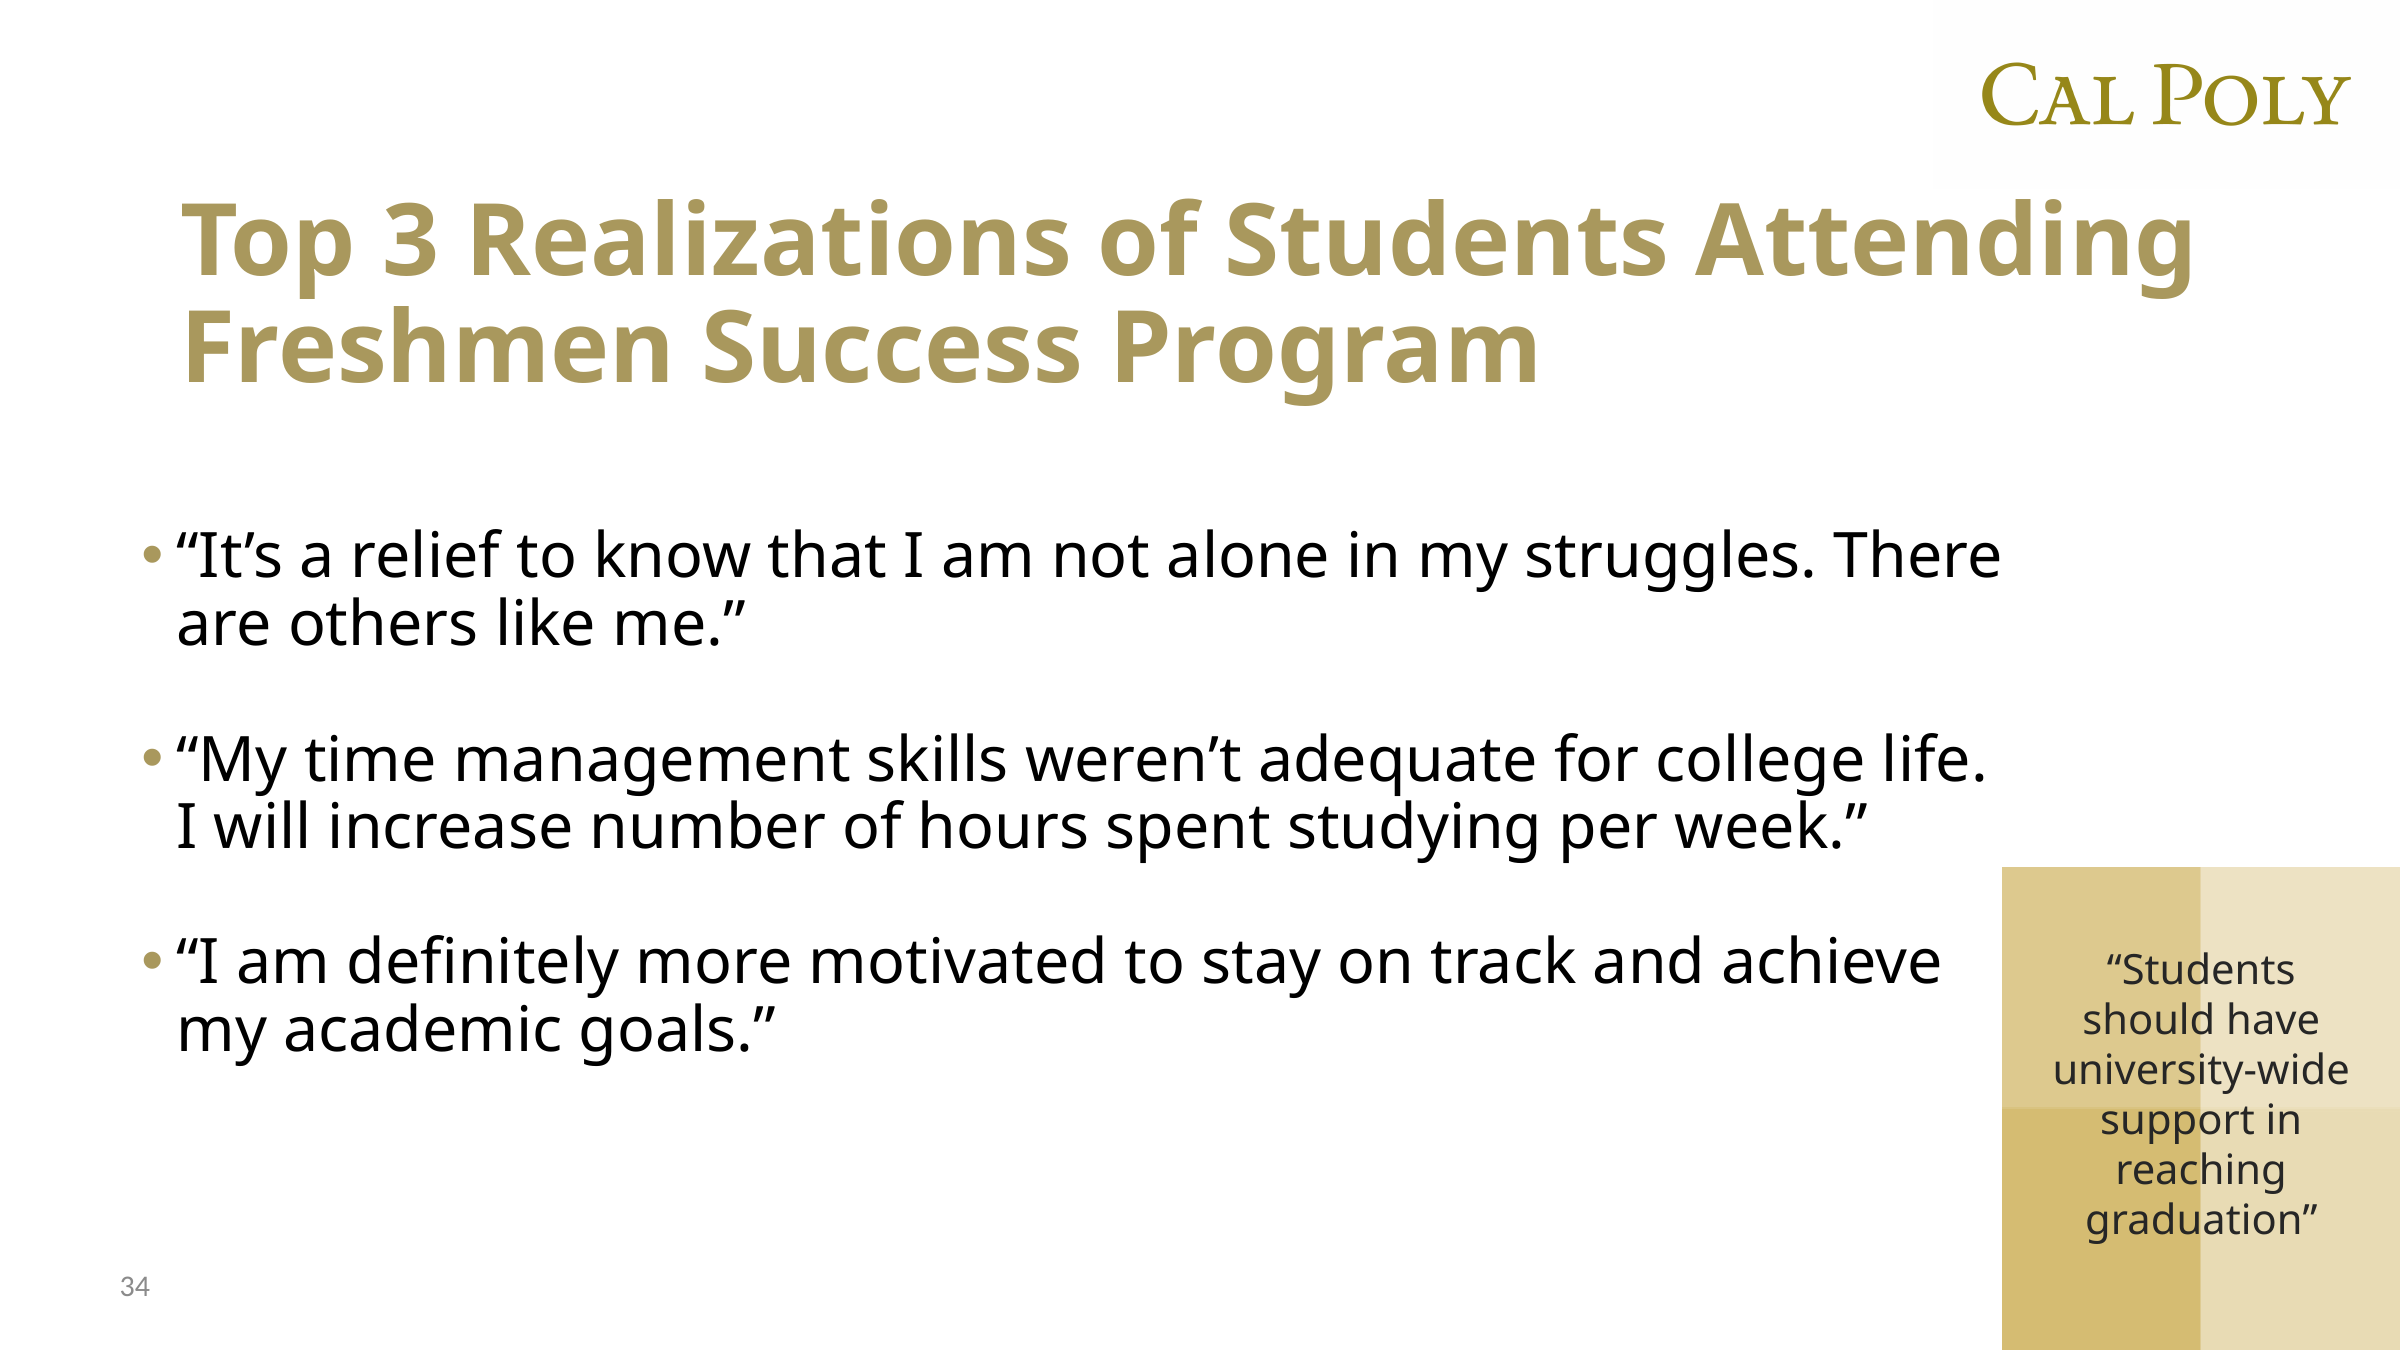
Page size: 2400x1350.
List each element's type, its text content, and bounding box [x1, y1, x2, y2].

title Top 3 Realizations of Students Attending Freshmen Success Program [165, 166, 2235, 428]
list “It’s a relief to know that I am not alone in my struggles. There are others like me.” “My time management skills weren’t adequate for college life. I will increase number of hours spent studying per week.” “I am definitely more motivated to stay on track and achieve my academic goals.” [126, 516, 2032, 1135]
picture [1933, 0, 2400, 189]
slide_number 34 [26, 1242, 165, 1326]
picture [2002, 867, 2400, 1350]
